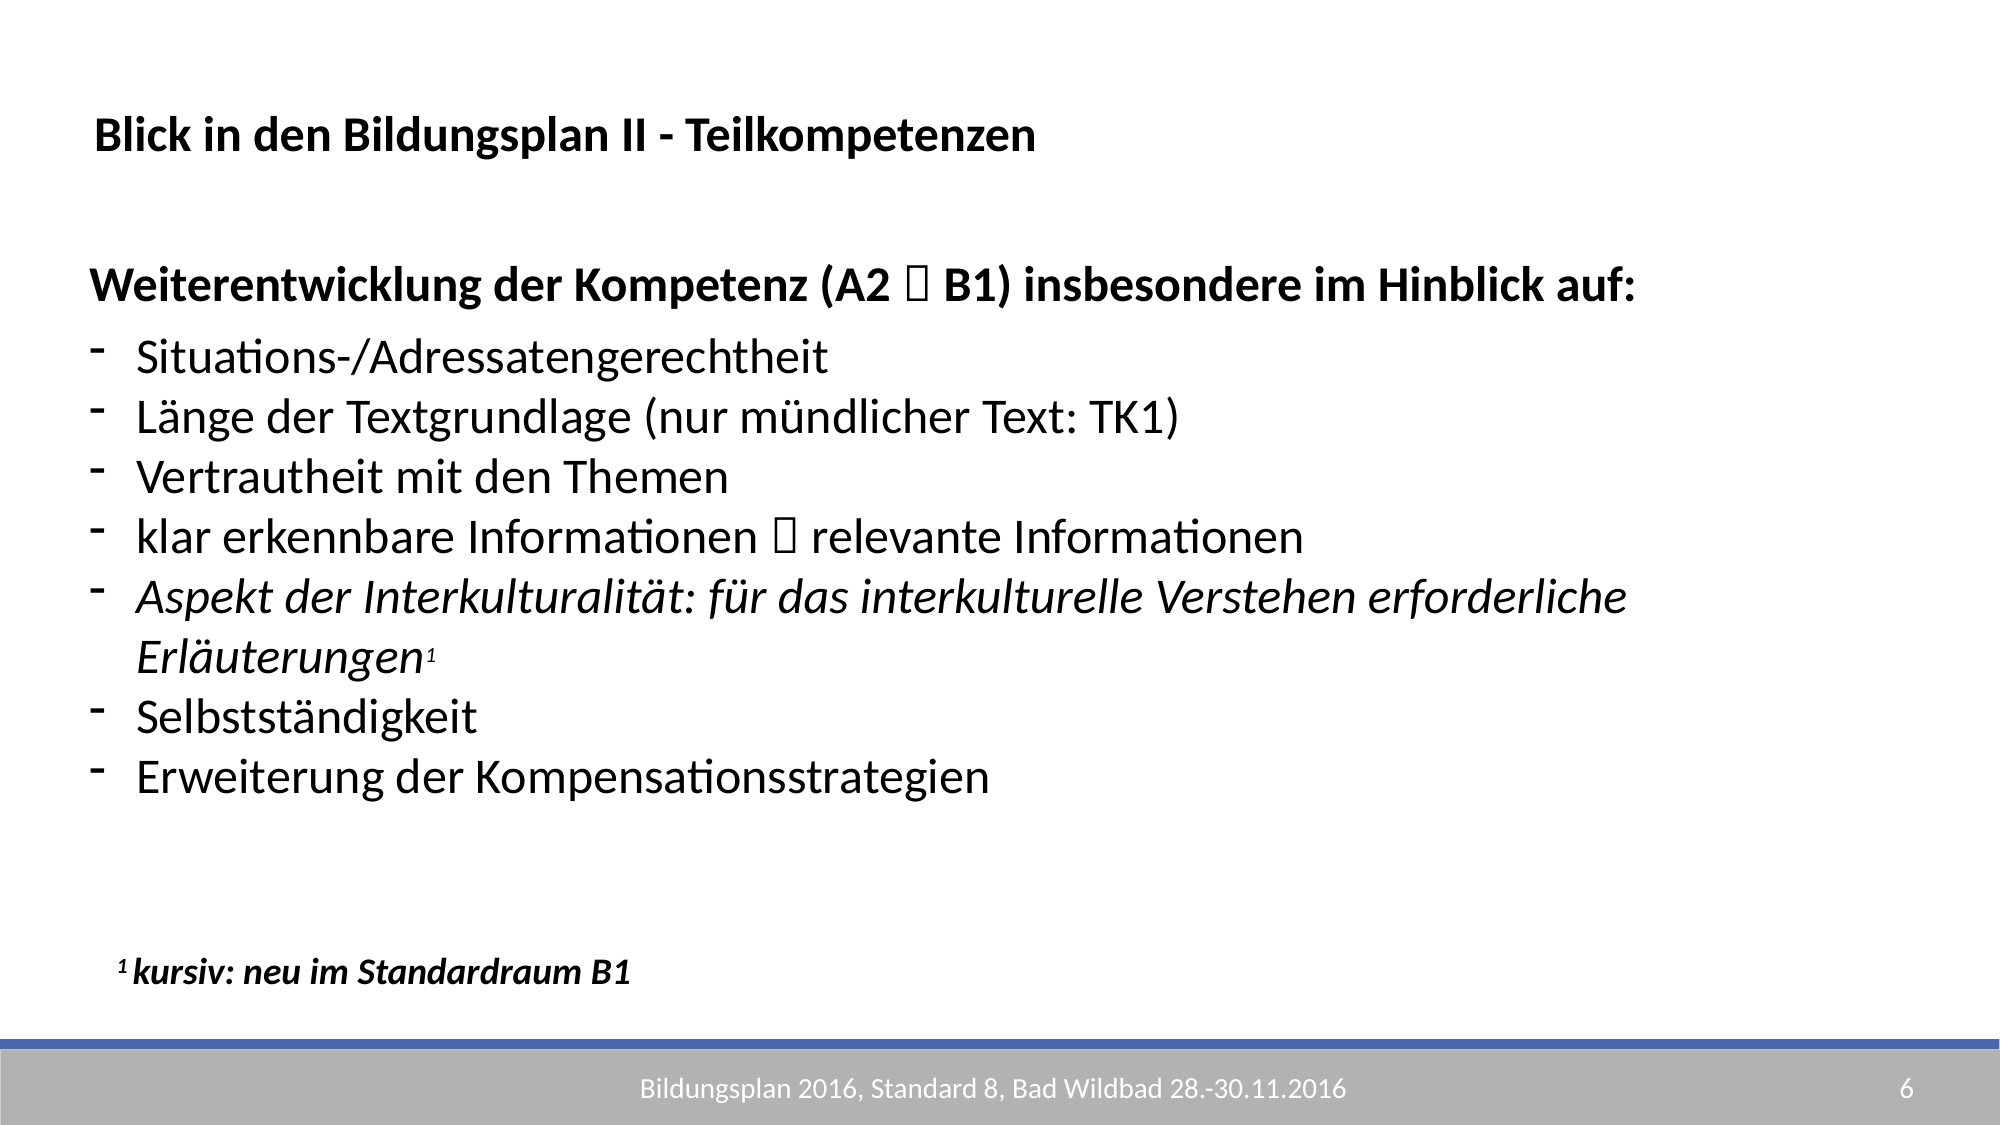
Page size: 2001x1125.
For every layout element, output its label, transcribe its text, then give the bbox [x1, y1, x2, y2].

text_box 1 kursiv: neu im Standardraum B1 [101, 939, 1668, 1045]
text_box Blick in den Bildungsplan II - Teilkompetenzen [79, 94, 1691, 170]
text_box Weiterentwicklung der Kompetenz (A2  B1) insbesondere im Hinblick auf: Situations-/Adressatengerechtheit Länge der Textgrundlage (nur mündlicher Text: TK1) Vertrautheit mit den Themen klar erkennbare Informationen  relevante Informationen Aspekt der Interkulturalität: für das interkulturelle Verstehen erforderliche Erläuterungen1 Selbstständigkeit Erweiterung der Kompensationsstrategien [74, 213, 1926, 1052]
